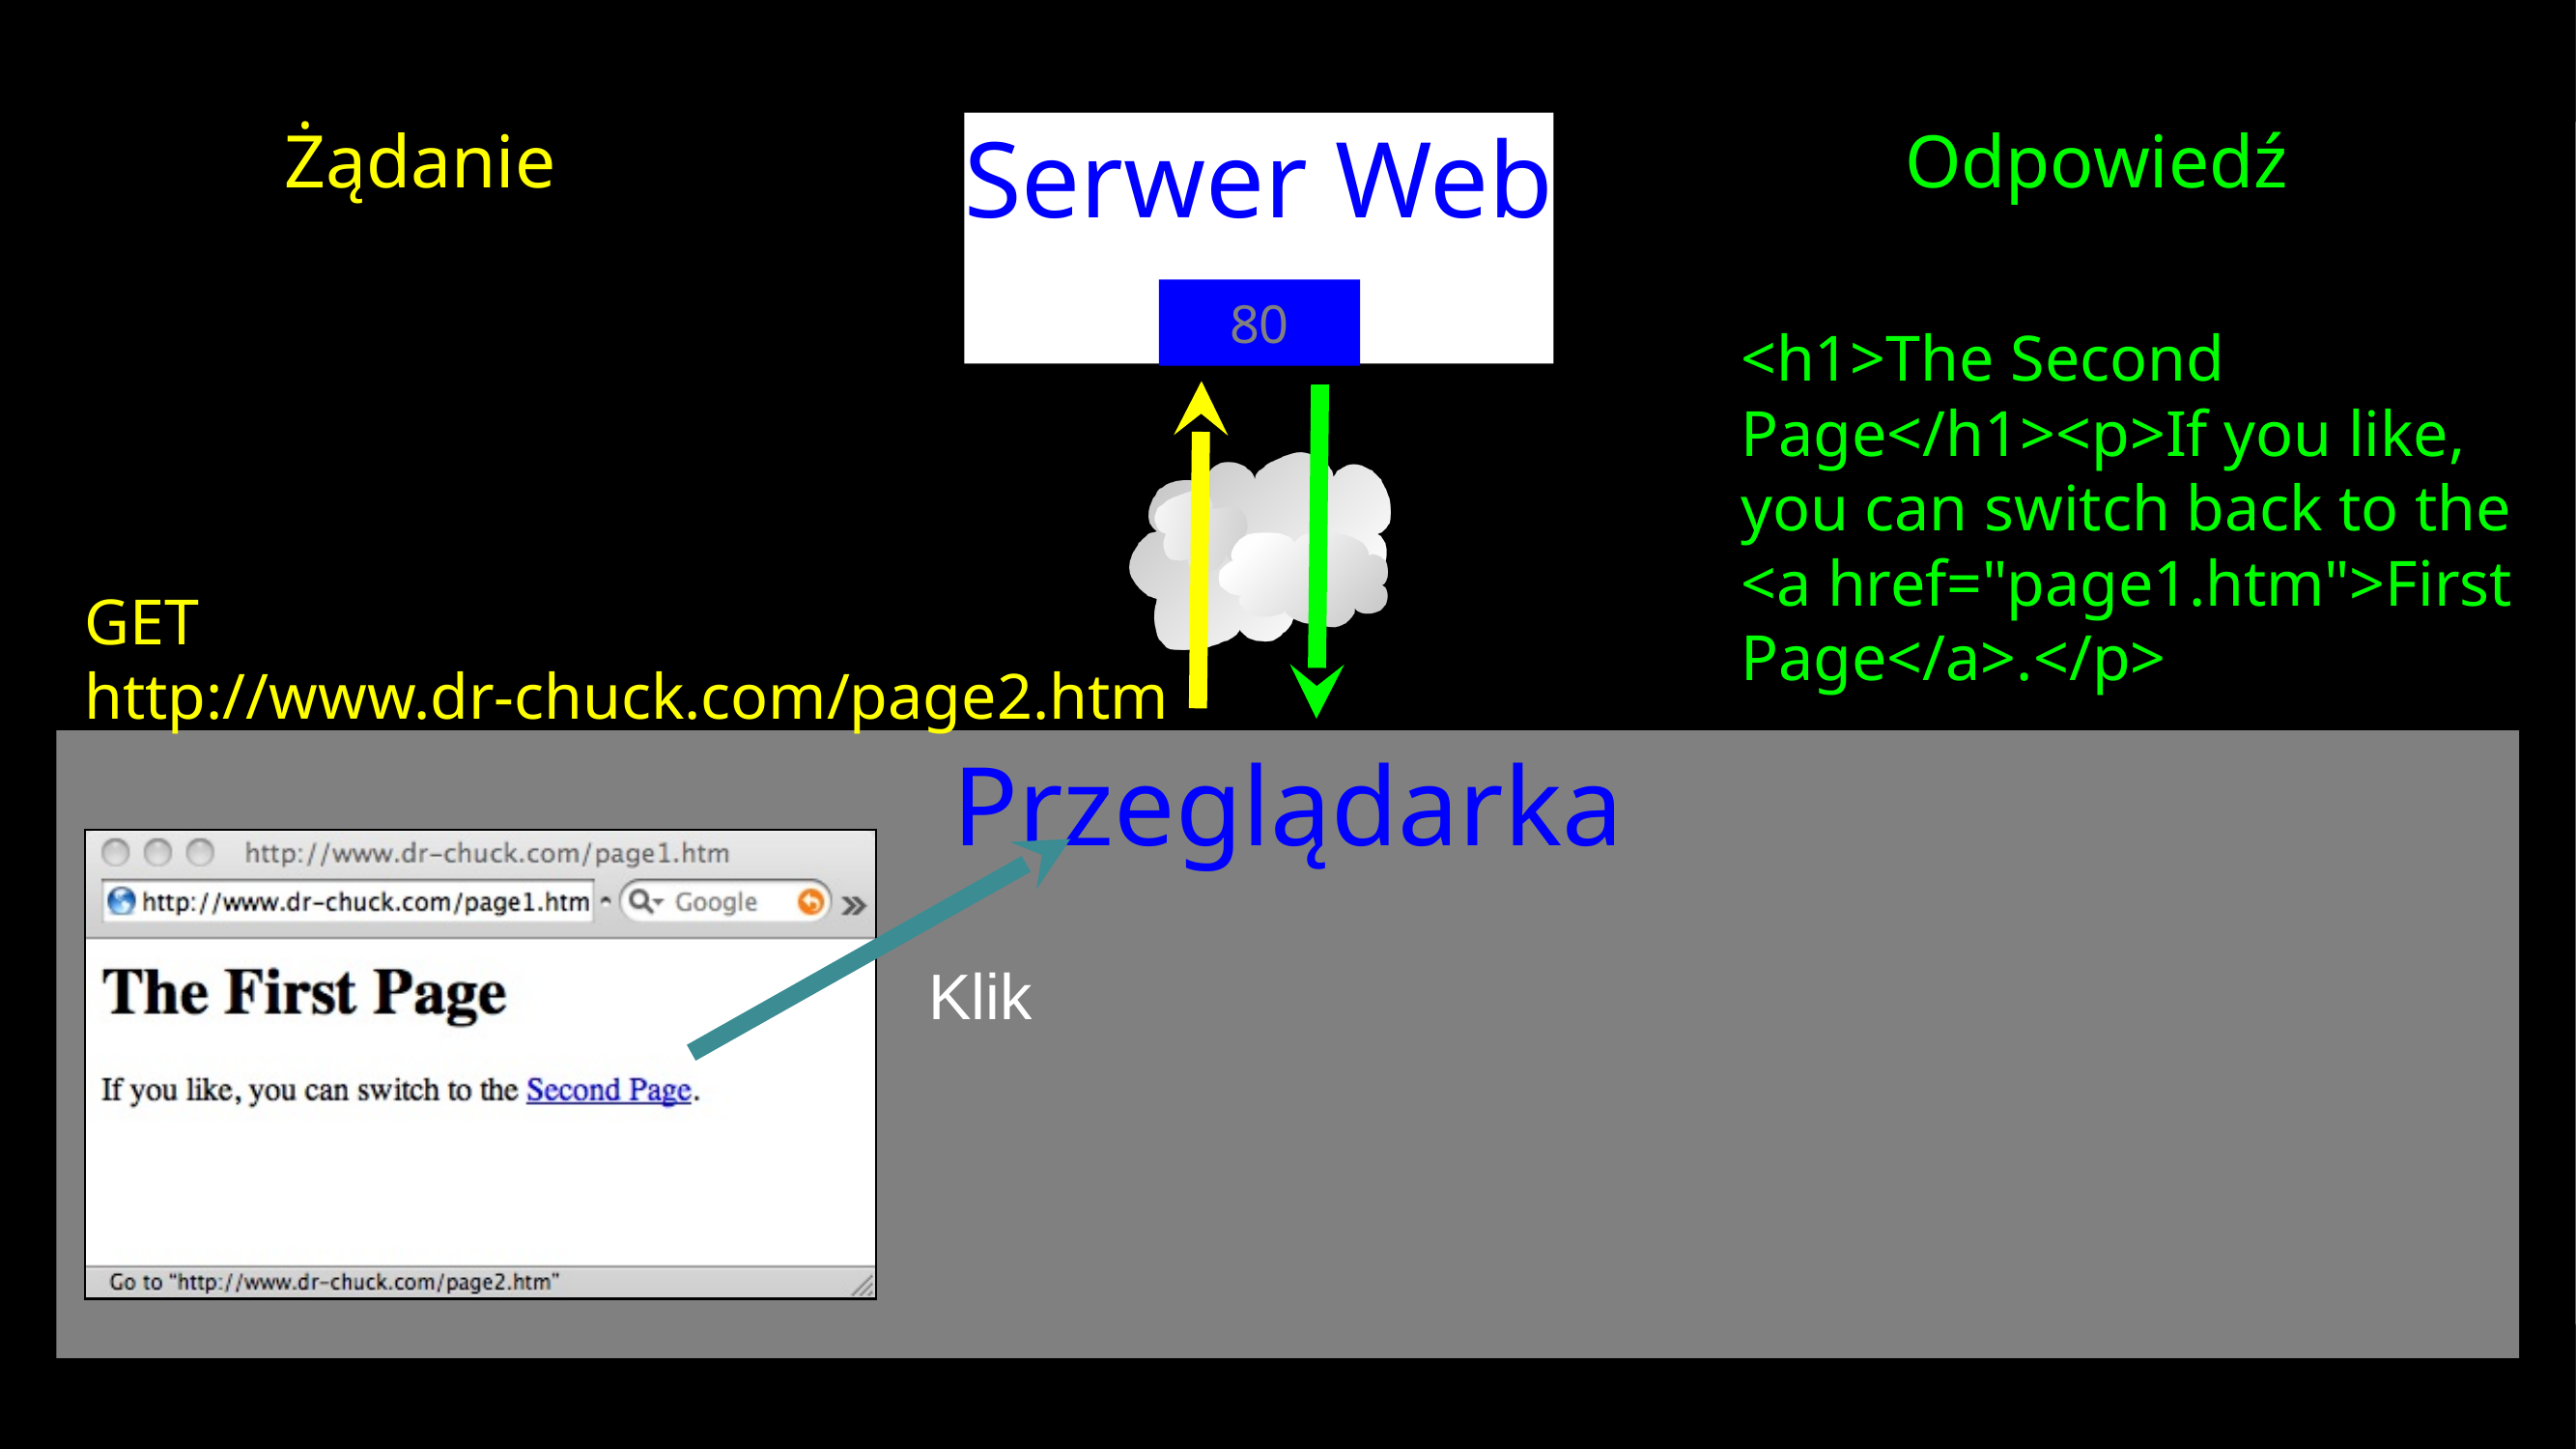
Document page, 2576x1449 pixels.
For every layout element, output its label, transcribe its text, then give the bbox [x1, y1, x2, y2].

picture [1129, 451, 1391, 650]
text_box <h1>The Second Page</h1><p>If you like, you can switch back to the <a href="page1.htm">First Page</a>.</p> [1741, 251, 2529, 760]
text_box 80 [1158, 279, 1361, 366]
text_box [1195, 381, 1208, 393]
text_box GET http://www.dr-chuck.com/page2.htm [84, 613, 1192, 700]
text_box Serwer Web [964, 112, 1554, 364]
text_box Klik [914, 947, 1047, 1039]
text_box [1310, 706, 1323, 719]
text_box [1057, 838, 1071, 850]
text_box Żądanie [269, 108, 571, 211]
text_box Odpowiedź [1890, 108, 2303, 211]
text_box Przeglądarka [56, 730, 2520, 1358]
picture [86, 830, 876, 1298]
